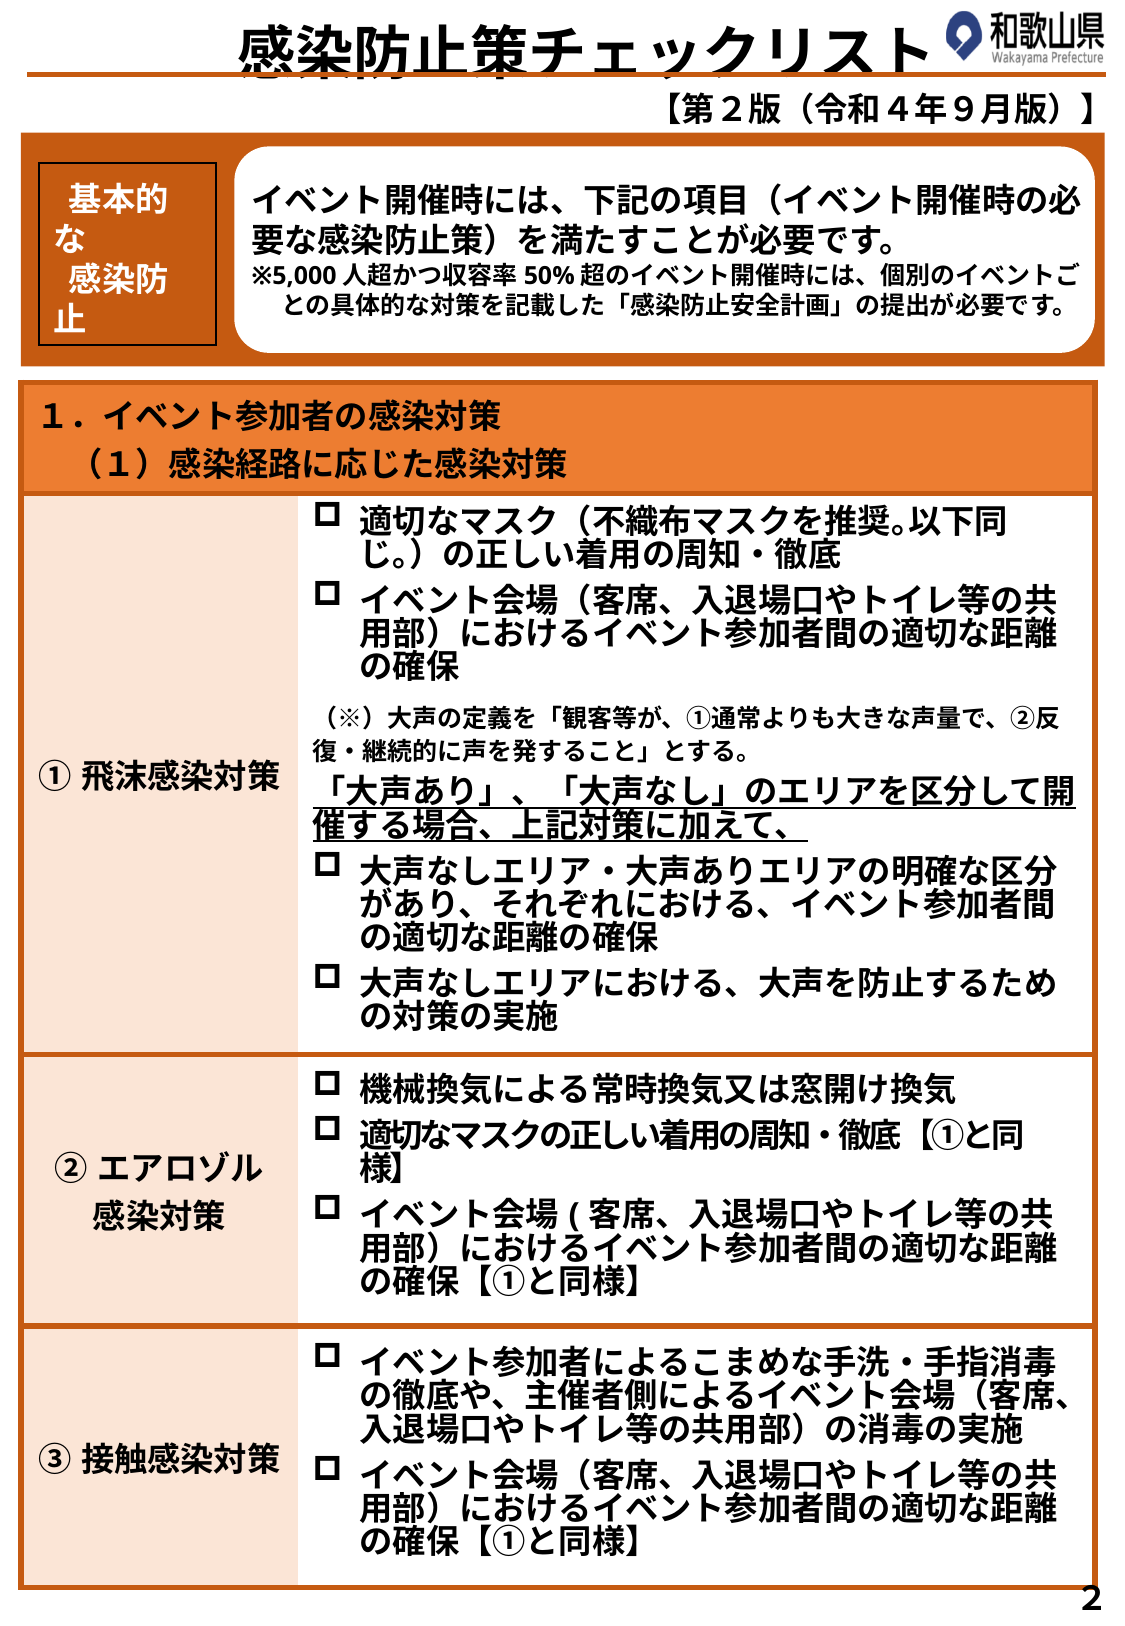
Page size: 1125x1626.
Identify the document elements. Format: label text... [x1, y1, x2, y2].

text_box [20, 132, 1113, 367]
table_cell イベント参加者によるこまめな手洗・手指消毒の徹底や、主催者側によるイベント会場（客席、入退場口やトイレ等の共用部）の消毒の実施 イベント会場（客席、入退場口やトイレ等の共用部）におけるイベント参加者間の適切な距離の確保【①と同様】 [298, 1329, 1092, 1585]
text_box 【第２版（令和４年９月版）】 [619, 95, 1125, 136]
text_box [0, 8, 1125, 95]
table_cell 適切なマスク（不織布マスクを推奨｡以下同じ｡）の正しい着用の周知・徹底 イベント会場（客席、入退場口やトイレ等の共用部）におけるイベント参加者間の適切な距離の確保 （※）大声の定義を「観客等が、①通常よりも大きな声量で、②反復・継続的に声を発すること」とする。 「大声あり」、「大声なし」のエリアを区分して開催する場合、上記対策に加えて、 大声なしエリア・大声ありエリアの明確な区分があり、それぞれにおける、イベント参加者間の適切な距離の確保 大声なしエリアにおける、大声を防止するための対策の実施 [298, 496, 1092, 1052]
table_cell ①飛沫感染対策 [24, 496, 298, 1052]
table_cell ②エアロゾル 感染対策 [24, 1057, 298, 1323]
table_cell ③接触感染対策 [24, 1329, 298, 1585]
picture [945, 8, 1106, 67]
text_box ２ [1048, 1569, 1125, 1625]
table_cell 機械換気による常時換気又は窓開け換気 適切なマスクの正しい着用の周知・徹底【①と同様】 イベント会場(客席、入退場口やトイレ等の共用部）におけるイベント参加者間の適切な距離の確保【①と同様】 [298, 1057, 1092, 1323]
table_header １．イベント参加者の感染対策 （１）感染経路に応じた感染対策 [24, 385, 1092, 491]
